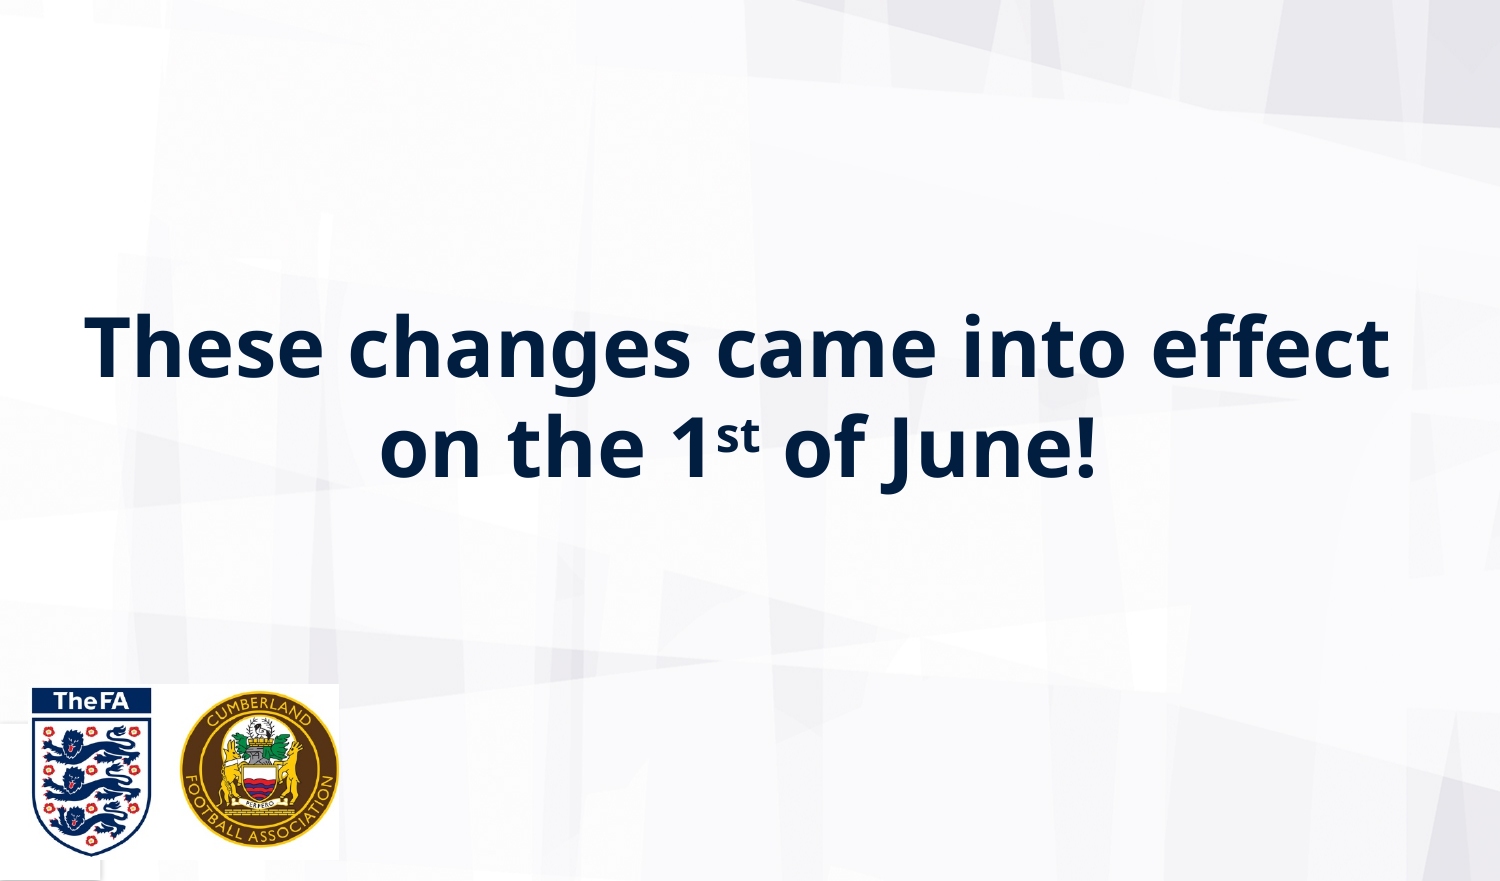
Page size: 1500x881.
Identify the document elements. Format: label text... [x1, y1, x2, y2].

list These changes came into effect on the 1st of June! [64, 286, 1412, 547]
picture [0, 0, 1500, 881]
